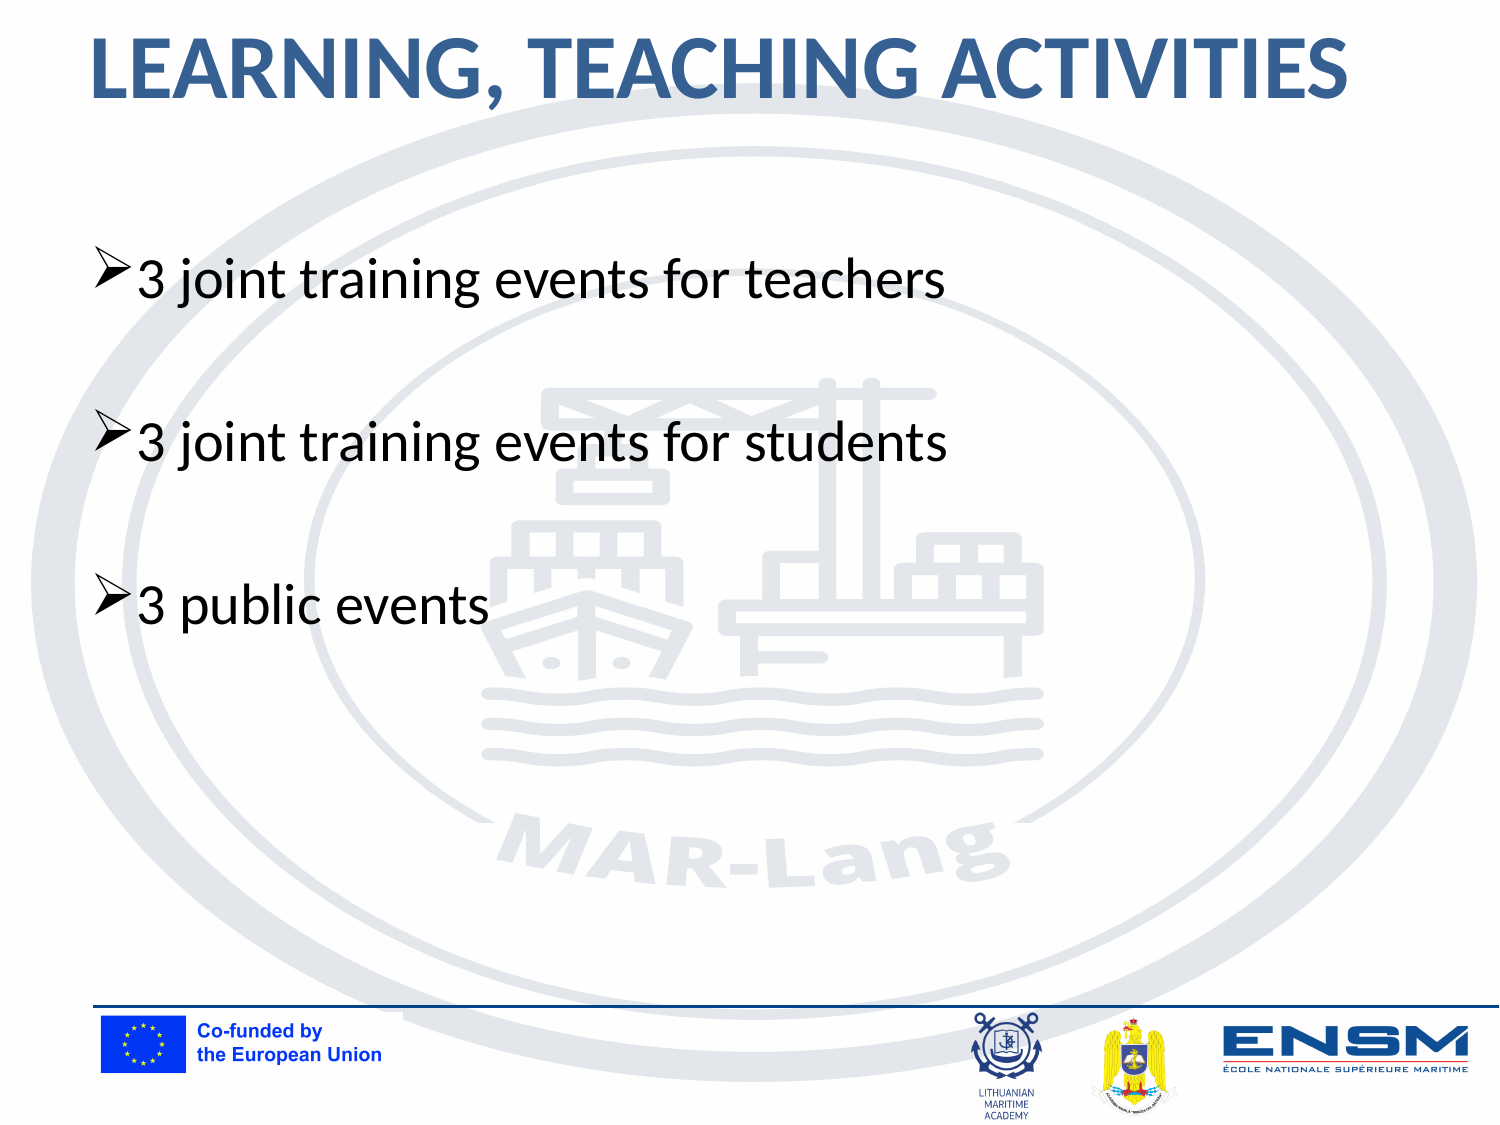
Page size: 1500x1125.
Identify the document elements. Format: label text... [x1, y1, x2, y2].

picture [961, 1012, 1052, 1120]
picture [1216, 1021, 1475, 1077]
picture [1090, 1016, 1178, 1116]
picture [97, 1012, 403, 1077]
list 3 joint training events for teachers 3 joint training events for students 3 public events [75, 232, 1425, 988]
title LEARNING, TEACHING ACTIVITIES [75, 0, 1425, 232]
